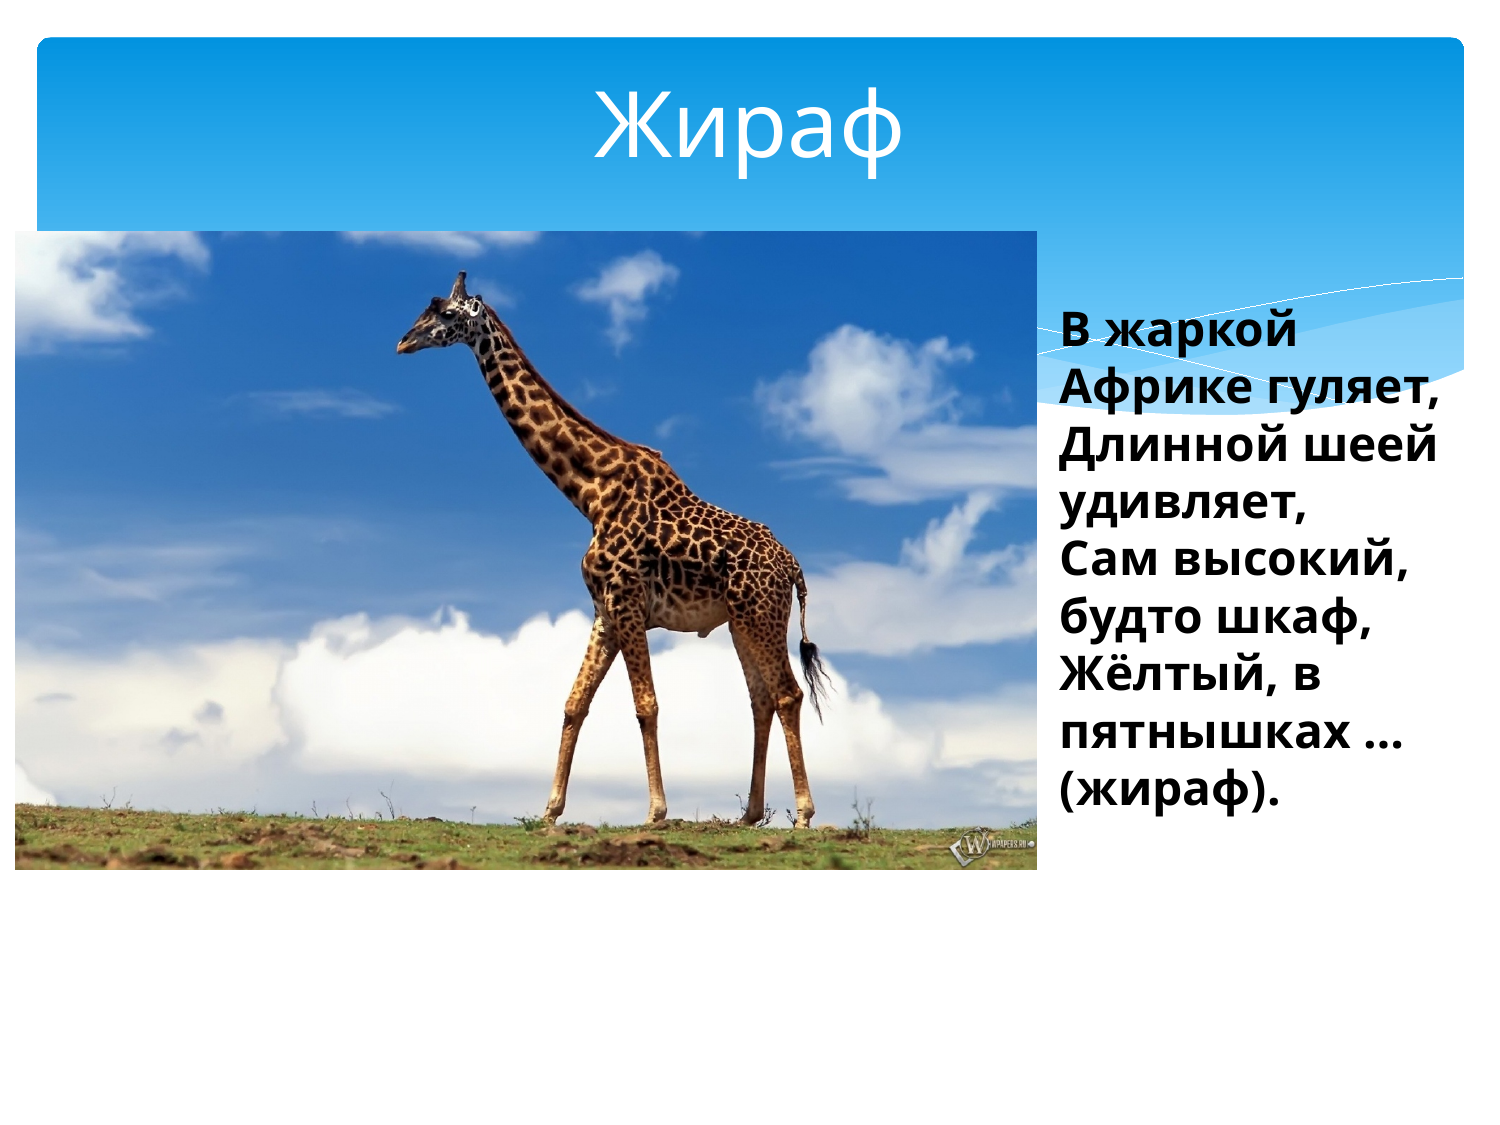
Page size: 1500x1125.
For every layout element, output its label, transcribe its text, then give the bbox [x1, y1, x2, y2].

title Жираф [75, 45, 1425, 197]
text_box В жаркой Африке гуляет, Длинной шеей удивляет, Сам высокий, будто шкаф, Жёлтый, в пятнышках … (жираф). [1045, 290, 1459, 823]
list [15, 231, 1037, 870]
